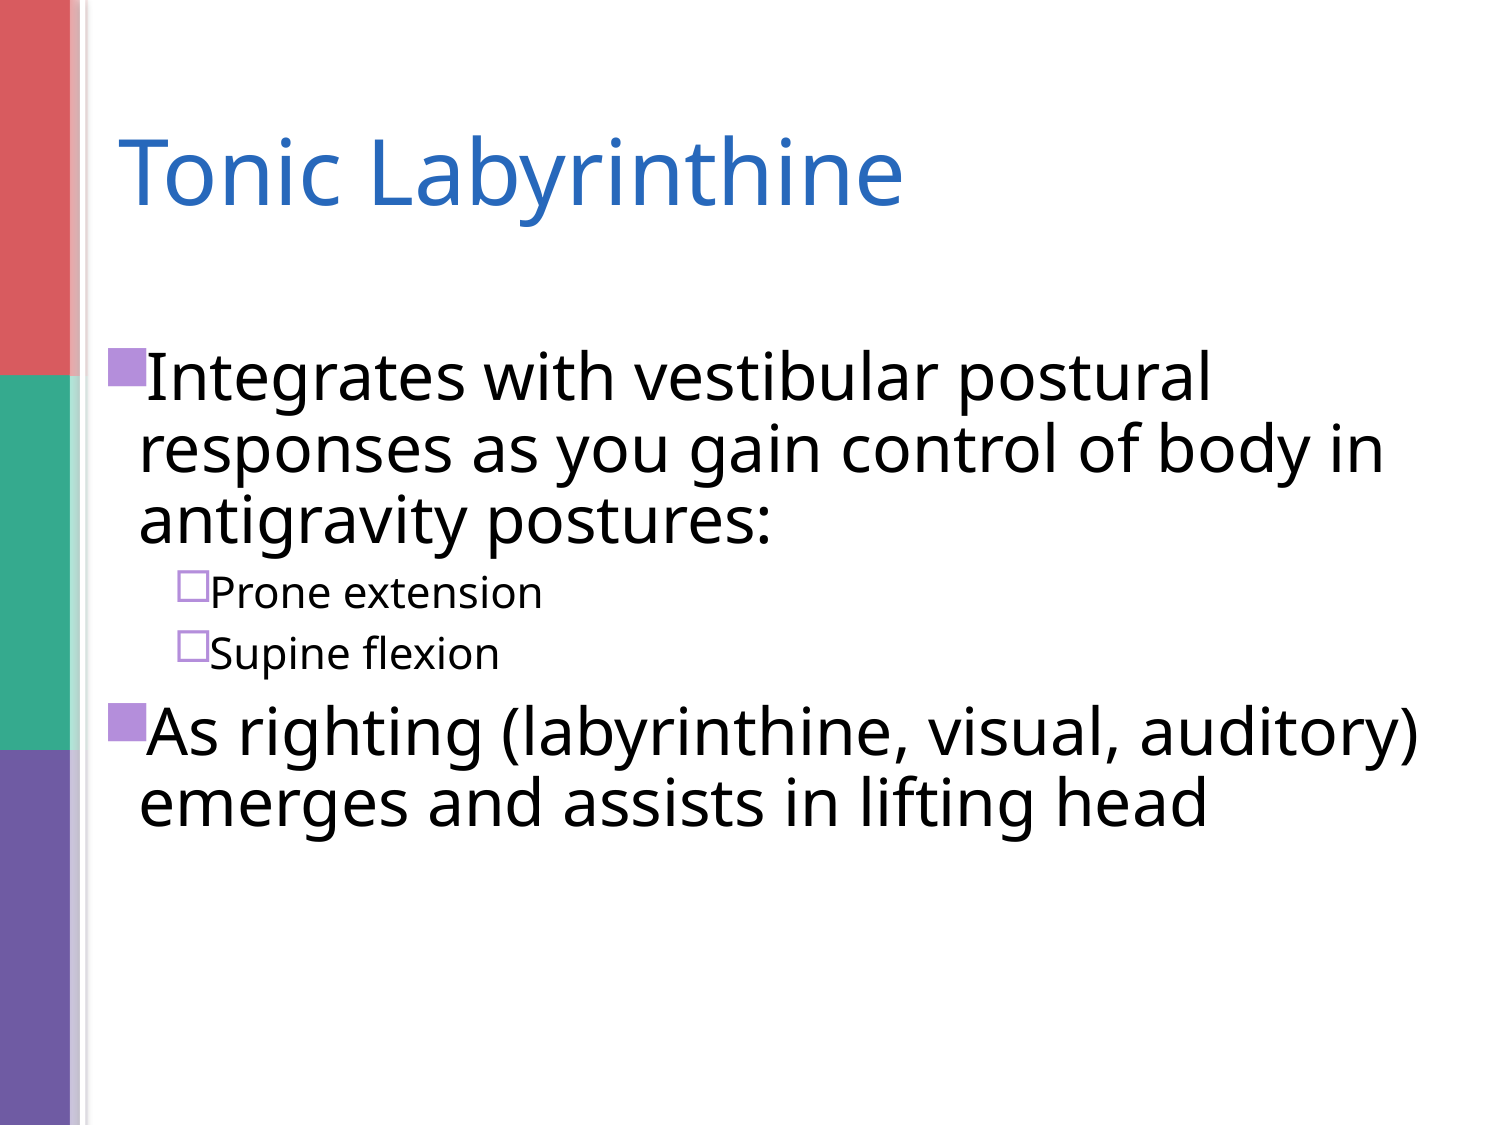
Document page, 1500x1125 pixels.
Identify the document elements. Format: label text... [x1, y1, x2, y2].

title Tonic Labyrinthine [103, 59, 1397, 237]
list Integrates with vestibular postural responses as you gain control of body in antigravity postures: Prone extension Supine flexion As righting (labyrinthine, visual, auditory) emerges and assists in lifting head [87, 237, 1438, 875]
